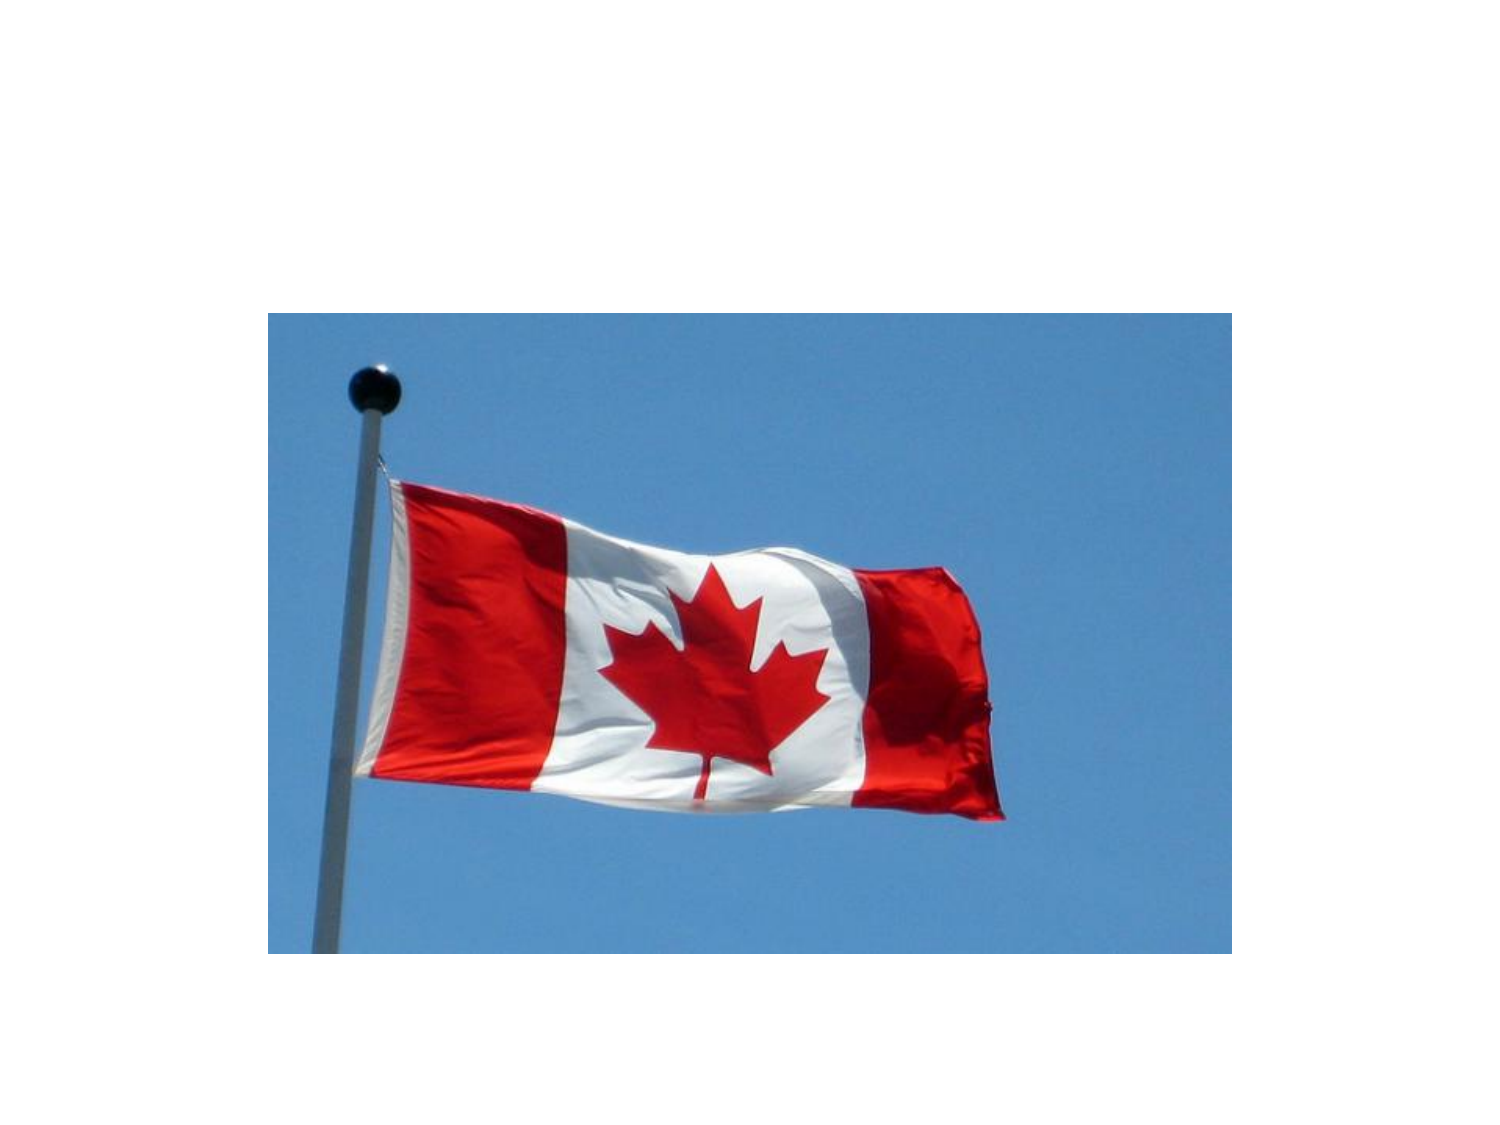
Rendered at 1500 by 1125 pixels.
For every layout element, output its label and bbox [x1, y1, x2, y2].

list [268, 313, 1232, 955]
